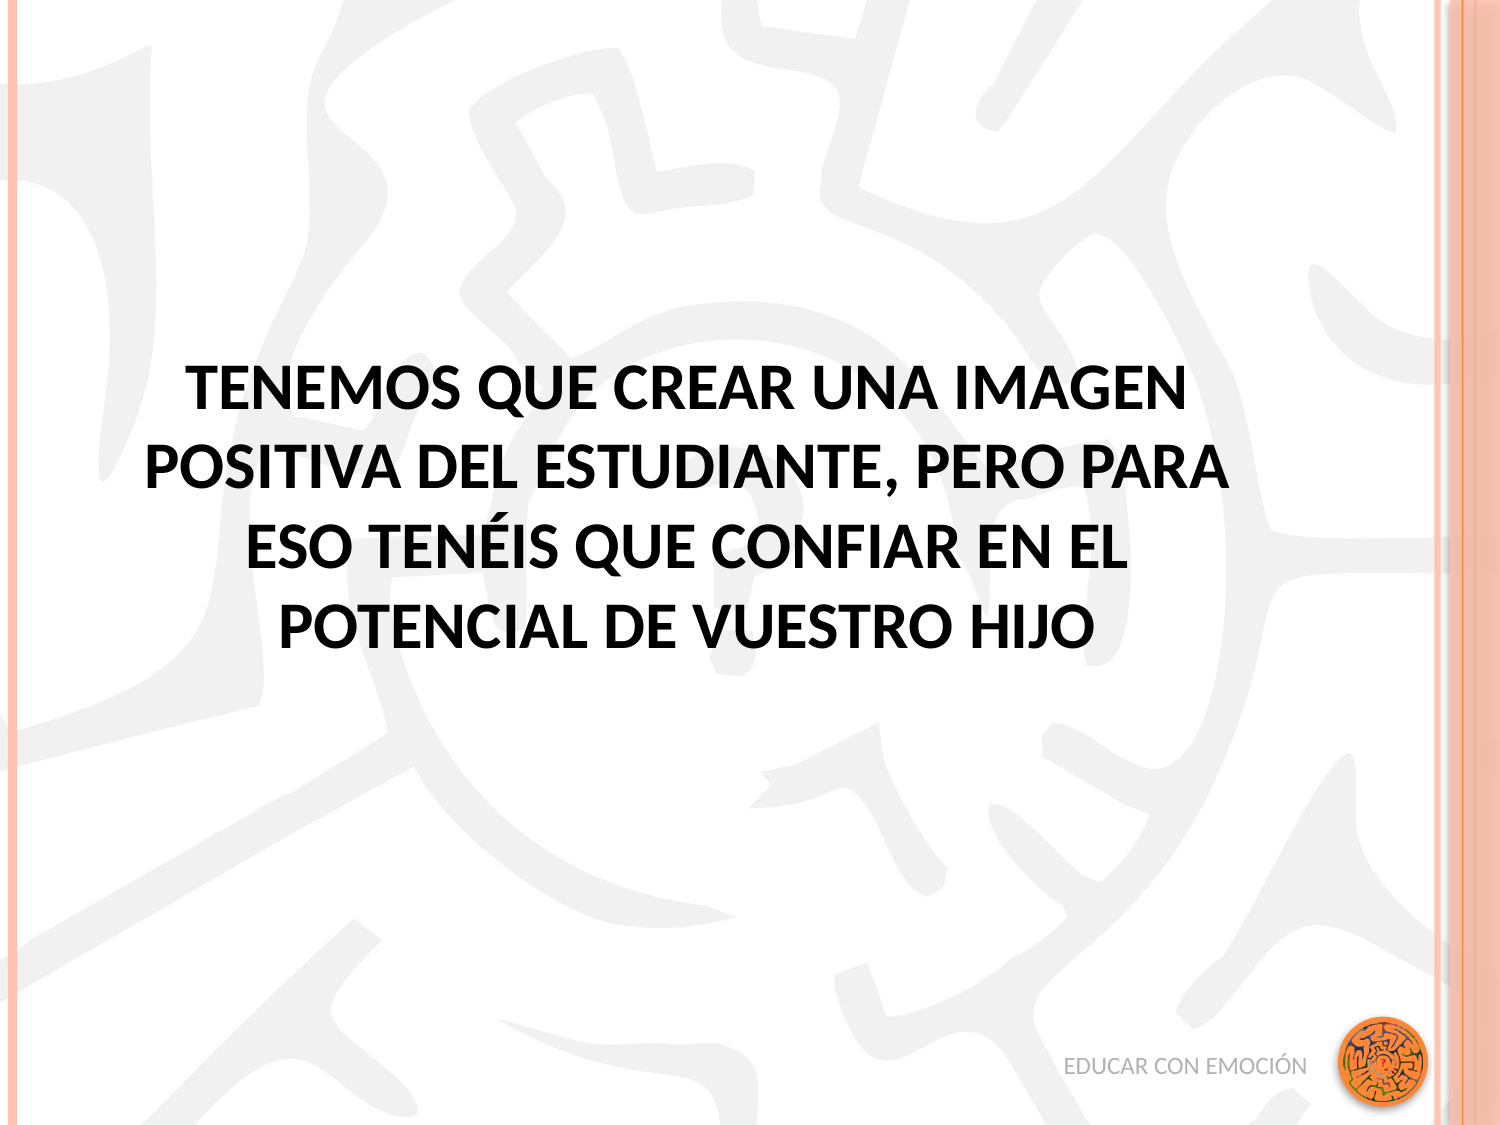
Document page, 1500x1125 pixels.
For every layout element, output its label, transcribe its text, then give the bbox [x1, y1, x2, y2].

picture [0, 0, 7, 1125]
list Tenemos que crear una imagen positiva del estudiante, pero para eso tenéis que confiar en el potencial de vuestro hijo [75, 262, 1300, 1062]
footer EDUCAR CON EMOCIÓN [549, 1035, 1329, 1095]
picture [18, 0, 1434, 1125]
picture [1441, 0, 1449, 1125]
